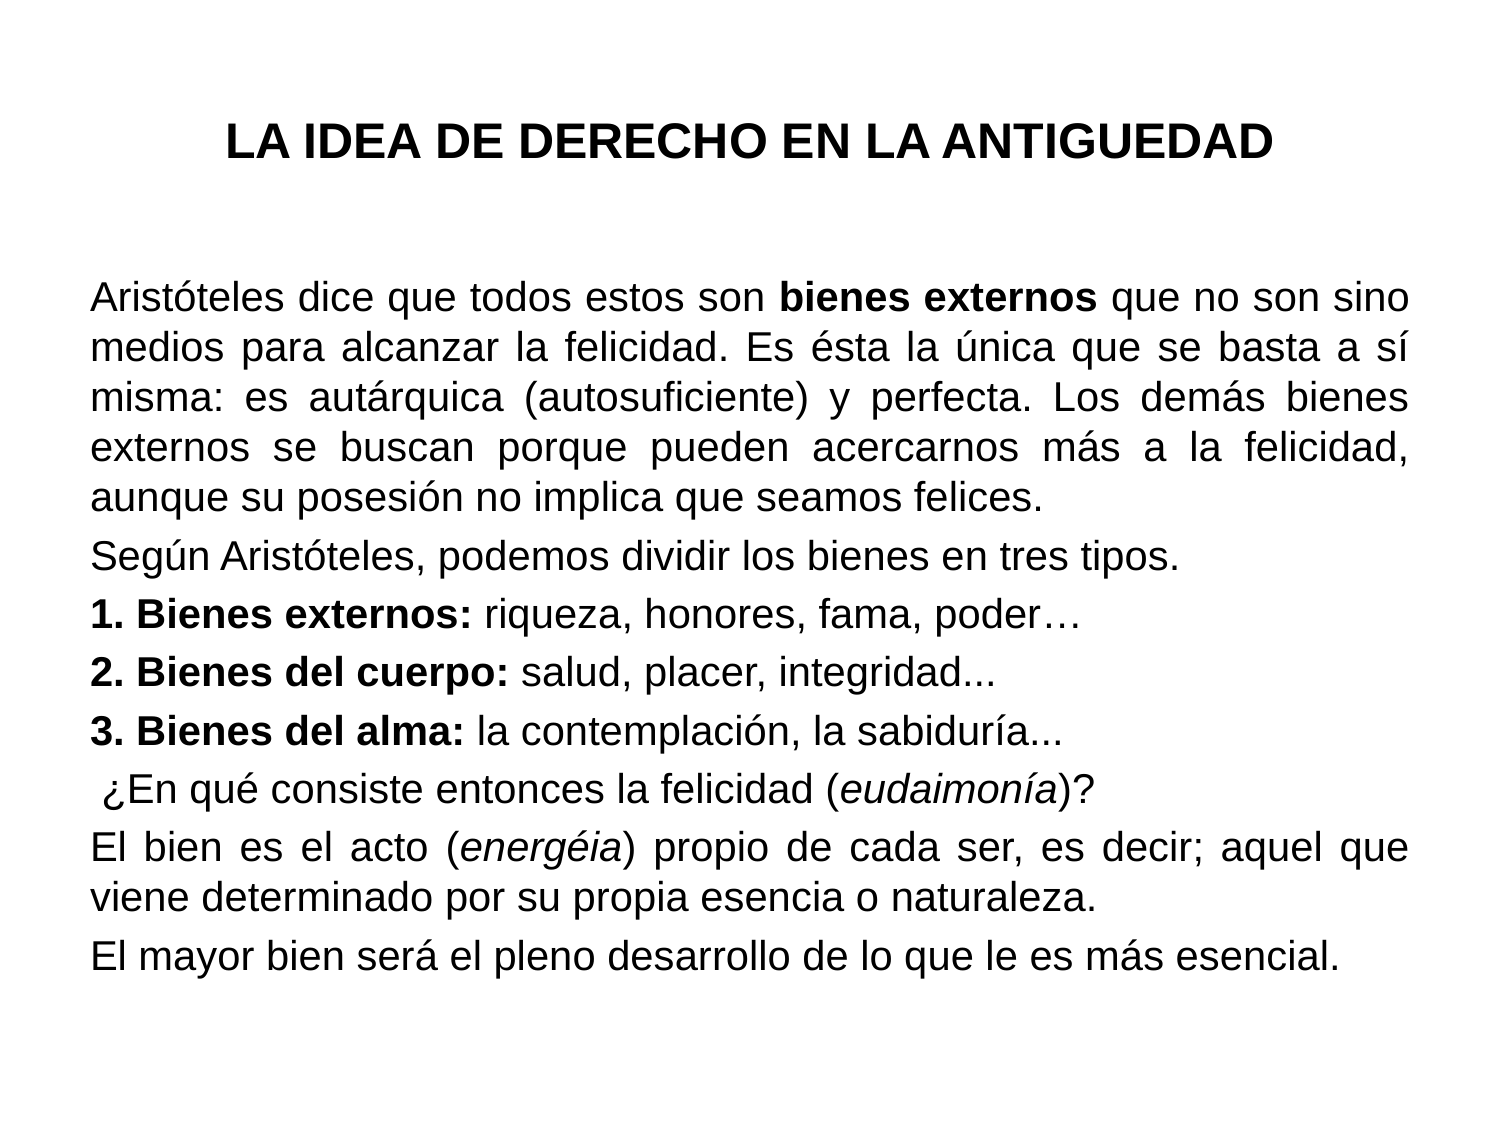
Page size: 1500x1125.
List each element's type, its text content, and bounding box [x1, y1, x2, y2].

title LA IDEA DE DERECHO EN LA ANTIGUEDAD [75, 45, 1425, 233]
list Aristóteles dice que todos estos son bienes externos que no son sino medios para alcanzar la felicidad. Es ésta la única que se basta a sí misma: es autárquica (autosuficiente) y perfecta. Los demás bienes externos se buscan porque pueden acercarnos más a la felicidad, aunque su posesión no implica que seamos felices. Según Aristóteles, podemos dividir los bienes en tres tipos. 1. Bienes externos: riqueza, honores, fama, poder… 2. Bienes del cuerpo: salud, placer, integridad... 3. Bienes del alma: la contemplación, la sabiduría... ¿En qué consiste entonces la felicidad (eudaimonía)? El bien es el acto (energéia) propio de cada ser, es decir; aquel que viene determinado por su propia esencia o naturaleza. El mayor bien será el pleno desarrollo de lo que le es más esencial. [75, 262, 1425, 1005]
